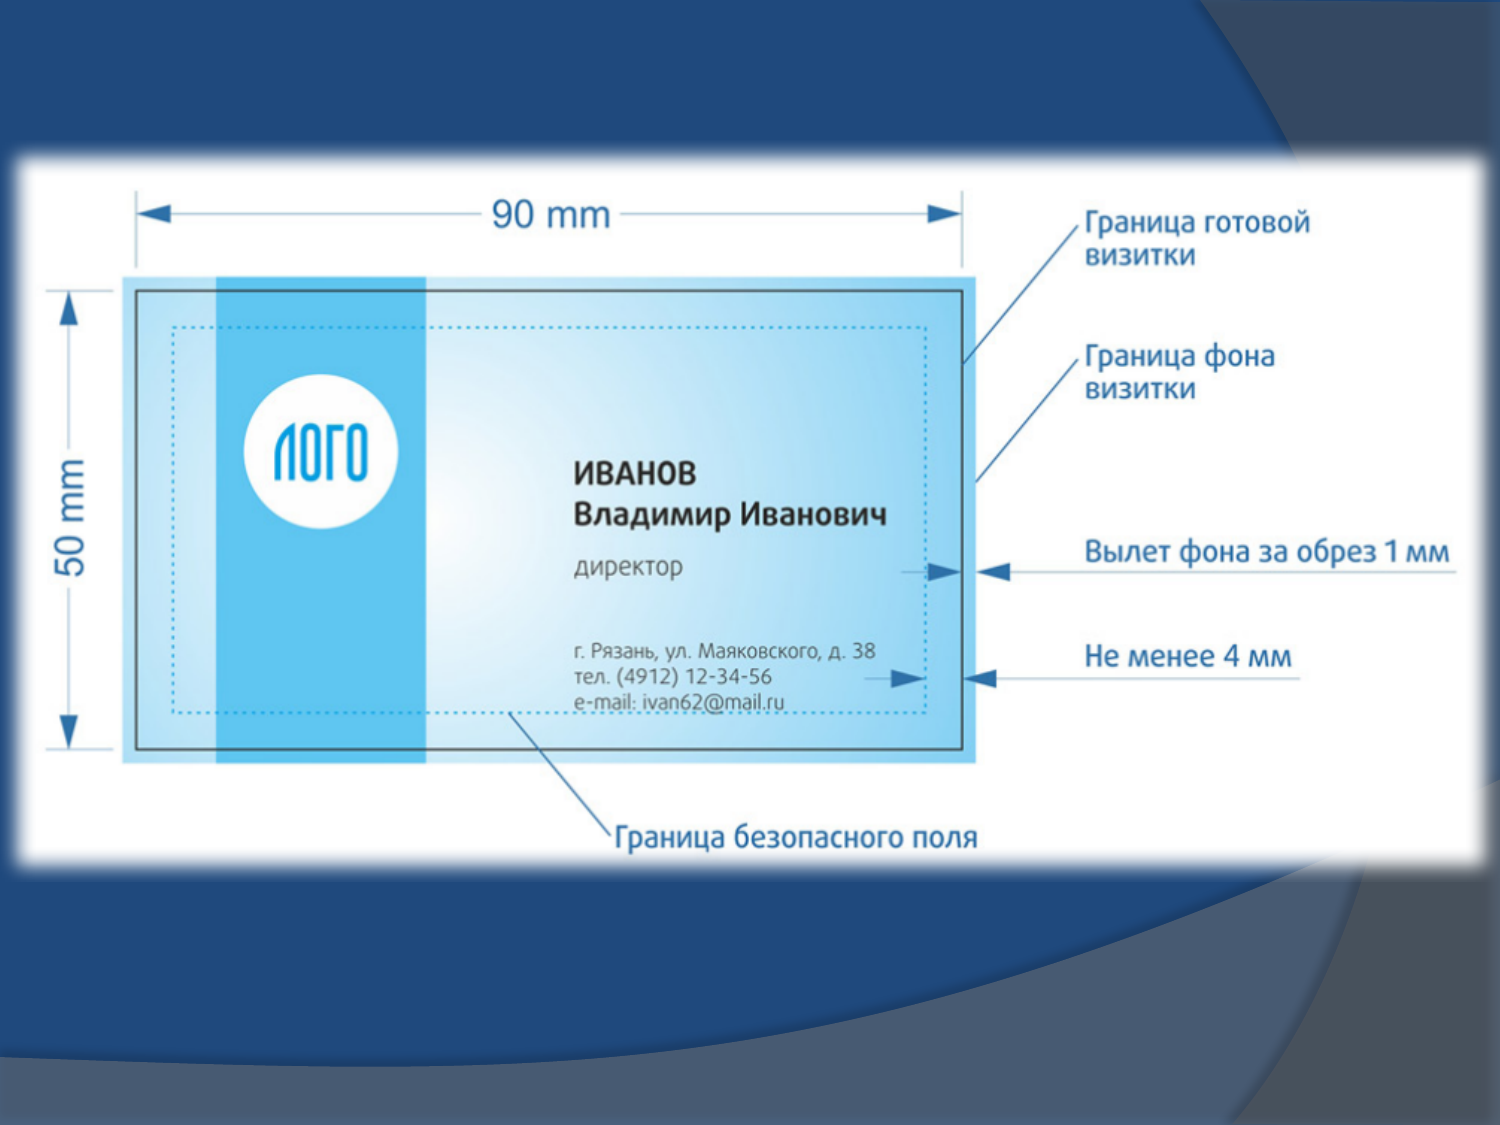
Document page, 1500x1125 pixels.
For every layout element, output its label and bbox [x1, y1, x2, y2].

list [0, 140, 1500, 882]
